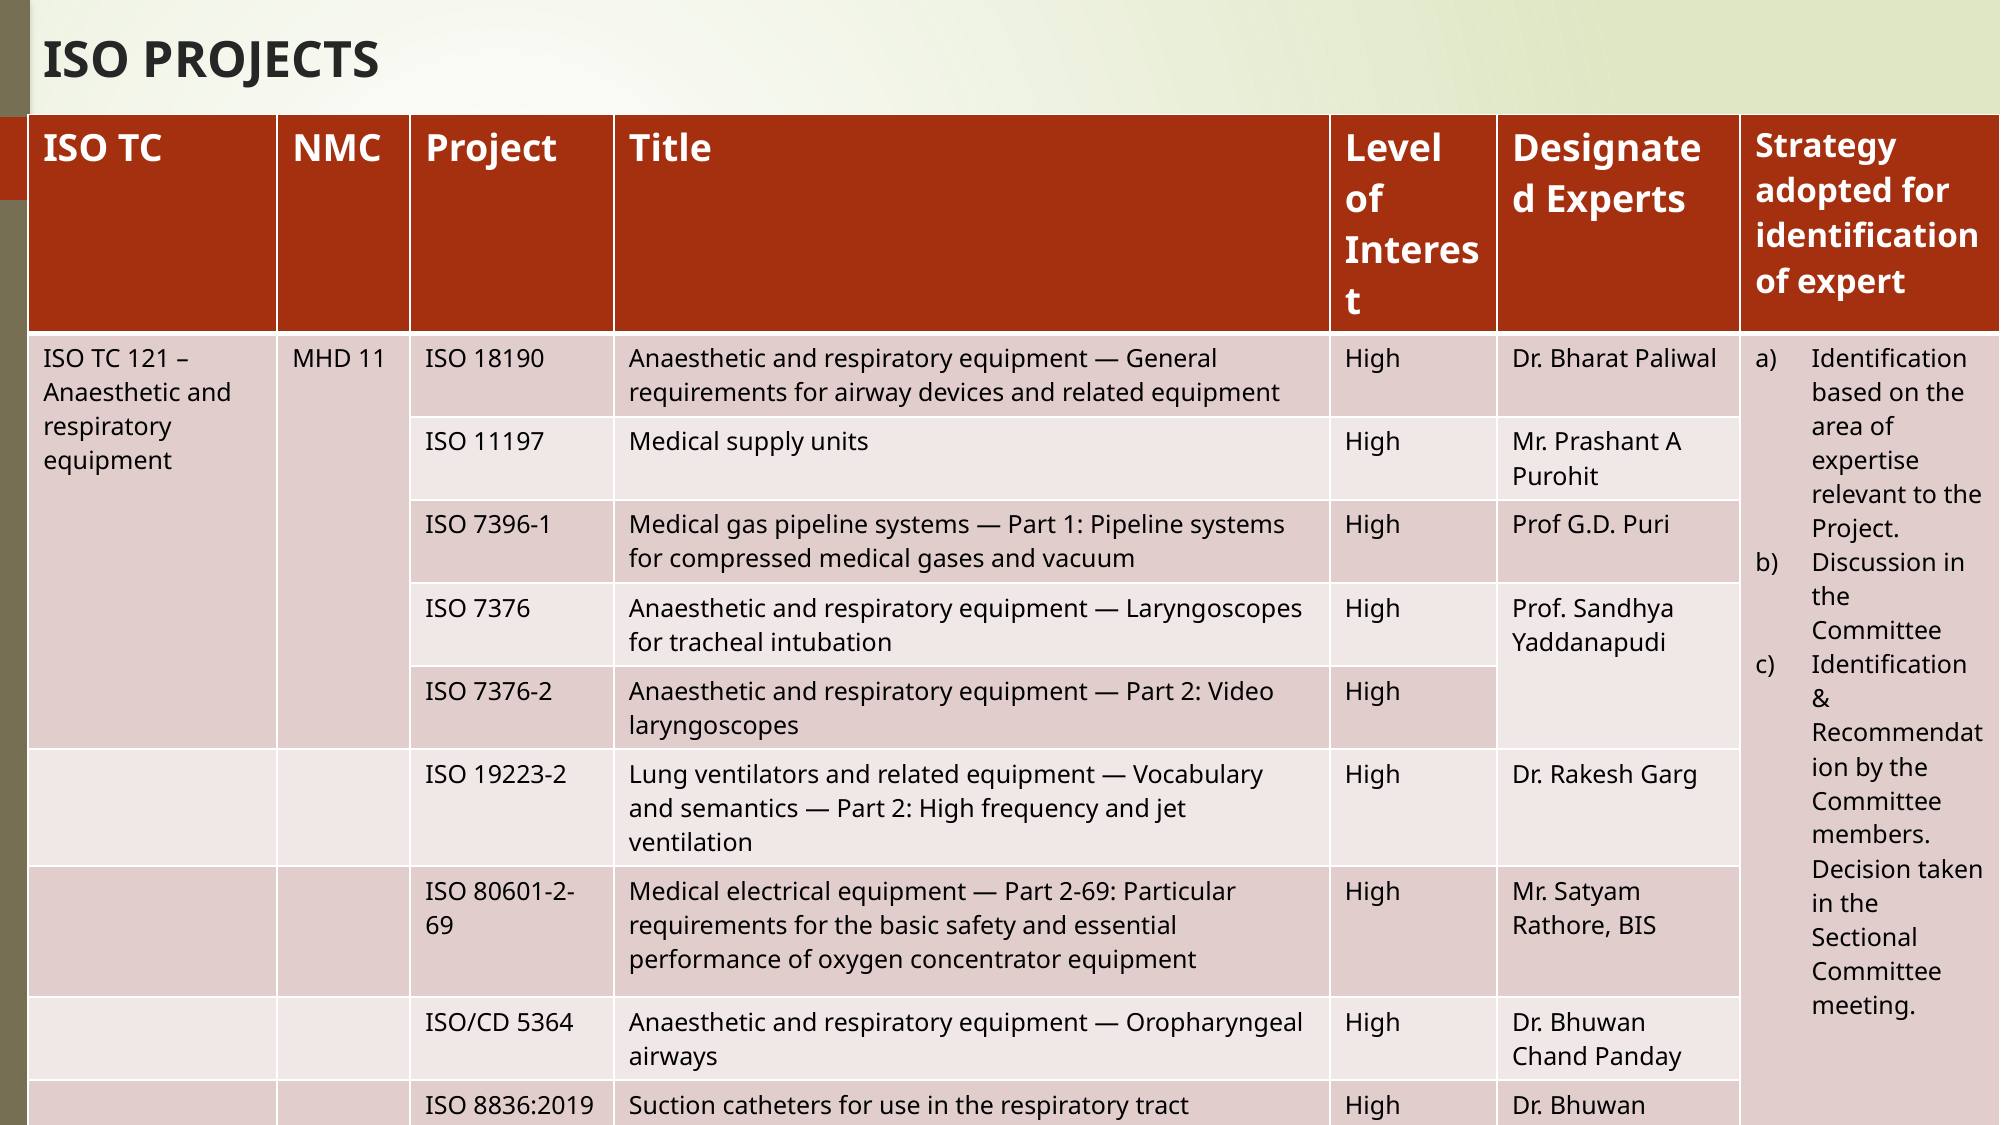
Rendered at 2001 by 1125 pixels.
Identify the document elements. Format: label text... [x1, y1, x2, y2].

table_cell High [1331, 750, 1496, 865]
table_cell Suction catheters for use in the respiratory tract [615, 1081, 1329, 1125]
table_header Title [615, 115, 1329, 331]
table_cell Dr. Bhuwan Chand Panday [1498, 998, 1739, 1079]
table_cell MHD 11 [278, 336, 409, 748]
table_cell High [1331, 336, 1496, 416]
table_cell [278, 1081, 409, 1125]
table_cell ISO 8836:2019 (Ed 5) [411, 1081, 613, 1125]
table_cell ISO 18190 [411, 336, 613, 416]
table_cell High [1331, 867, 1496, 996]
table_cell [278, 867, 409, 996]
table_header ISO TC [29, 115, 276, 331]
table_cell Prof G.D. Puri [1498, 501, 1739, 582]
table_cell ISO 7376-2 [411, 667, 613, 748]
table_cell [29, 750, 276, 865]
table_header Project [411, 115, 613, 331]
table_cell Medical gas pipeline systems — Part 1: Pipeline systems for compressed medical gases and vacuum [615, 501, 1329, 582]
table_cell Dr. Rakesh Garg [1498, 750, 1739, 865]
table_cell ISO TC 121 – Anaesthetic and respiratory equipment [29, 336, 276, 748]
table_cell ISO 11197 [411, 418, 613, 499]
table_cell Mr. Satyam Rathore, BIS [1498, 867, 1739, 996]
table_cell Prof. Sandhya Yaddanapudi [1498, 584, 1739, 748]
table_cell Anaesthetic and respiratory equipment — Laryngoscopes for tracheal intubation [615, 584, 1329, 665]
table_cell ISO 19223-2 [411, 750, 613, 865]
table_cell Dr. Bhuwan Chand Panday [1498, 1081, 1739, 1125]
table_cell ISO 80601-2-69 [411, 867, 613, 996]
table_cell [29, 998, 276, 1079]
table_cell Anaesthetic and respiratory equipment — Part 2: Video laryngoscopes [615, 667, 1329, 748]
table_cell Anaesthetic and respiratory equipment — Oropharyngeal airways [615, 998, 1329, 1079]
table_cell Identification based on the area of expertise relevant to the Project. Discussion in the Committee Identification & Recommendation by the Committee members. Decision taken in the Sectional Committee meeting. [1741, 336, 1999, 1125]
table_cell High [1331, 667, 1496, 748]
title ISO PROJECTS [28, 20, 1491, 114]
table_header Strategy adopted for identification of expert [1741, 115, 1999, 331]
table_cell [29, 1081, 276, 1125]
table_cell Anaesthetic and respiratory equipment — General requirements for airway devices and related equipment [615, 336, 1329, 416]
table_cell High [1331, 1081, 1496, 1125]
table_cell ISO/CD 5364 [411, 998, 613, 1079]
table_cell Medical electrical equipment — Part 2-69: Particular requirements for the basic safety and essential performance of oxygen concentrator equipment [615, 867, 1329, 996]
table_cell High [1331, 998, 1496, 1079]
table_cell [29, 867, 276, 996]
table_cell Lung ventilators and related equipment — Vocabulary and semantics — Part 2: High frequency and jet ventilation [615, 750, 1329, 865]
table_header NMC [278, 115, 409, 331]
table_header Designated Experts [1498, 115, 1739, 331]
table_cell ISO 7376 [411, 584, 613, 665]
table_cell High [1331, 501, 1496, 582]
table_cell Mr. Prashant A Purohit [1498, 418, 1739, 499]
table_cell High [1331, 418, 1496, 499]
table_cell ISO 7396-1 [411, 501, 613, 582]
table_cell Medical supply units [615, 418, 1329, 499]
table_cell [278, 750, 409, 865]
table_cell Dr. Bharat Paliwal [1498, 336, 1739, 416]
table_header Level of Interest [1331, 115, 1496, 331]
table_cell [278, 998, 409, 1079]
table_cell High [1331, 584, 1496, 665]
